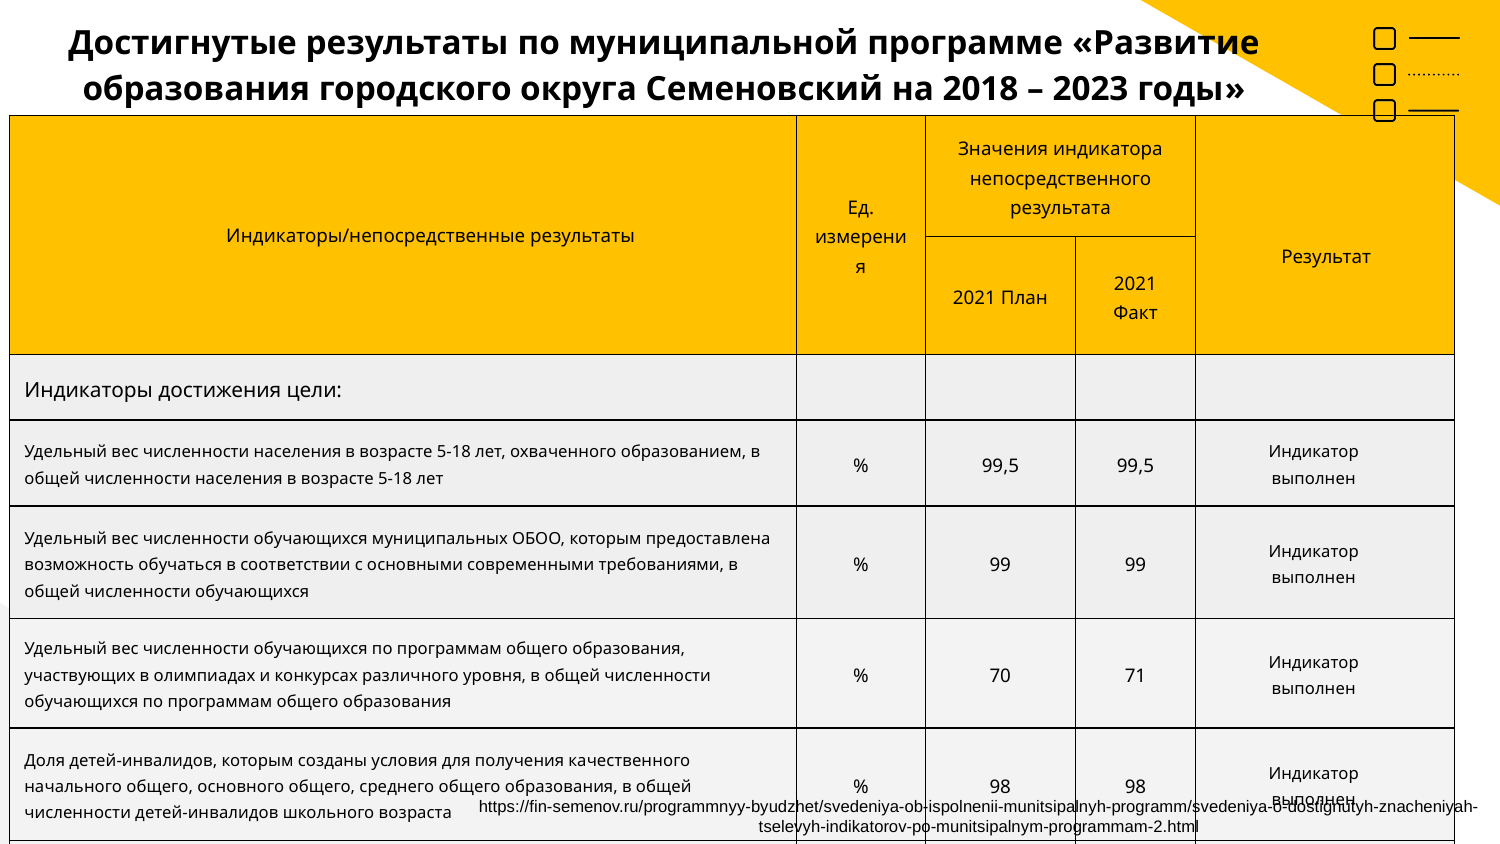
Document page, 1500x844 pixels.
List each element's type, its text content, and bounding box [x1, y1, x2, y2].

table_cell % [797, 619, 925, 727]
table_cell Индикатор выполнен [1196, 729, 1454, 788]
table_cell % [797, 421, 925, 505]
table_cell % [797, 729, 925, 788]
table_cell Индикаторы достижения цели: [10, 355, 796, 419]
table_cell Удельный вес численности обучающихся по программам общего образования, участвующих в олимпиадах и конкурсах различного уровня, в общей численности обучающихся по программам общего образования [10, 619, 796, 727]
table_cell 99 [926, 507, 1075, 618]
table_cell 99 [1076, 507, 1195, 618]
table_header Ед. измерения [797, 116, 925, 354]
table_header Результат [1196, 116, 1454, 354]
table_cell 99,5 [926, 421, 1075, 505]
title Достигнутые результаты по муниципальной программе «Развитие образования городского округа Семеновский на 2018 – 2023 годы» [24, 0, 1302, 111]
table_cell [797, 355, 925, 419]
table_cell Индикатор выполнен [1196, 421, 1454, 505]
table_cell Удельный вес численности населения в возрасте 5-18 лет, охваченного образованием, в общей численности населения в возрасте 5-18 лет [10, 421, 796, 505]
table_cell Доля детей-инвалидов, которым созданы условия для получения качественного начального общего, основного общего, среднего общего образования, в общей численности детей-инвалидов школьного возраста [10, 729, 796, 840]
table_cell 71 [1076, 619, 1195, 727]
table_cell 70 [926, 619, 1075, 727]
table_cell 98 [1076, 729, 1195, 788]
table_cell [926, 355, 1075, 419]
table_cell Индикатор выполнен [1196, 507, 1454, 618]
table_cell [1076, 355, 1195, 419]
table_cell % [797, 507, 925, 618]
text_box https://fin-semenov.ru/programmnyy-byudzhet/svedeniya-ob-ispolnenii-munitsipalnyh-programm/svedeniya-o-dostignutyh-znacheniyah-tselevyh-indikatorov-po-munitsipalnym-programmam-2.html [444, 788, 1500, 844]
table_cell 2021 План [926, 237, 1075, 354]
picture [1369, 27, 1464, 122]
table_cell Индикатор выполнен [1196, 619, 1454, 727]
table_cell [1196, 355, 1454, 419]
table_cell 98 [926, 729, 1075, 788]
table_cell 2021 Факт [1076, 237, 1195, 354]
table_cell 99,5 [1076, 421, 1195, 505]
table_header Индикаторы/непосредственные результаты [10, 116, 796, 354]
table_header Значения индикатора непосредственного результата [926, 116, 1195, 236]
table_cell Удельный вес численности обучающихся муниципальных ОБОО, которым предоставлена возможность обучаться в соответствии с основными современными требованиями, в общей численности обучающихся [10, 507, 796, 618]
